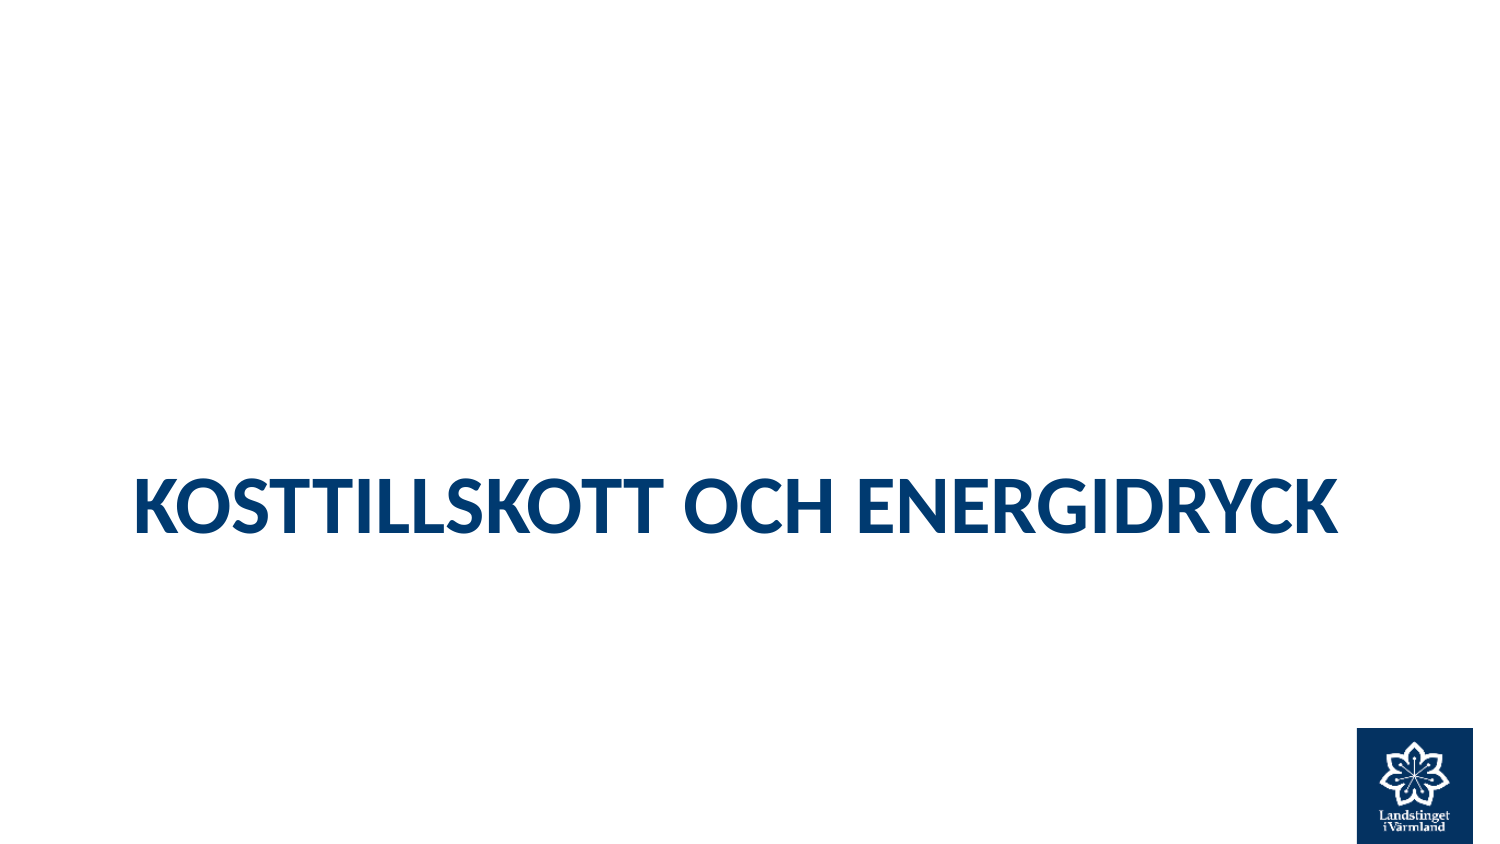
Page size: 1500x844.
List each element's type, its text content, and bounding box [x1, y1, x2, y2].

title Kosttillskott och energidryck [118, 443, 1376, 664]
picture [1356, 728, 1473, 844]
